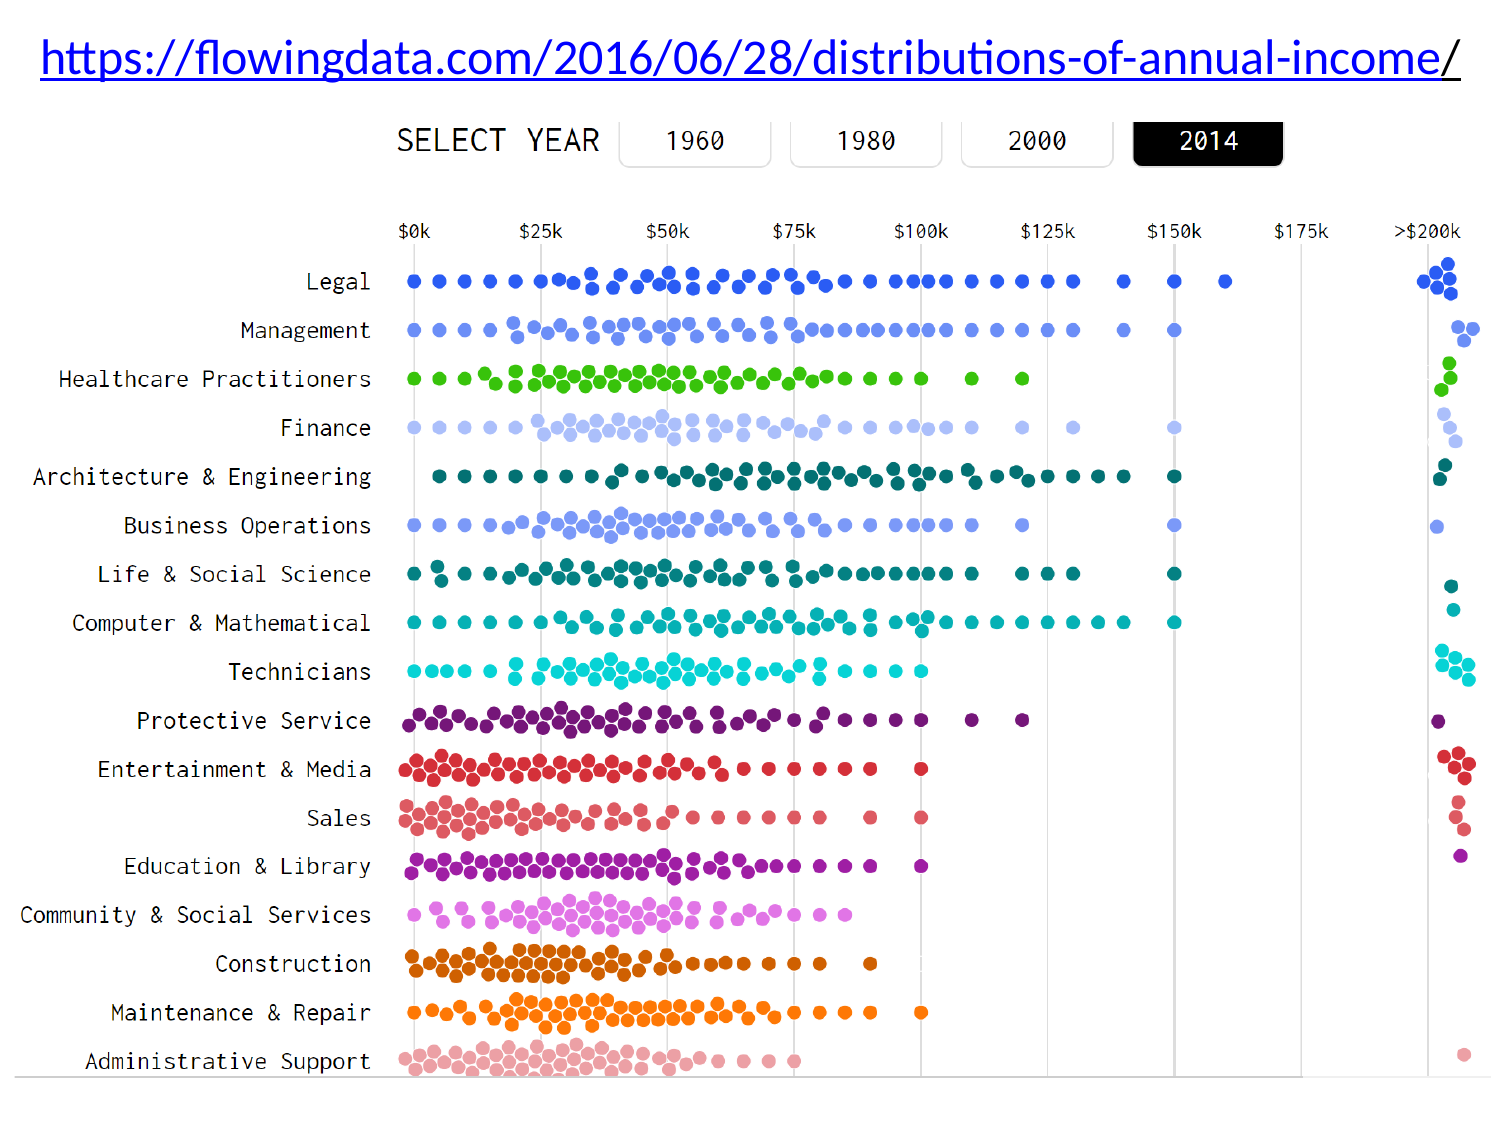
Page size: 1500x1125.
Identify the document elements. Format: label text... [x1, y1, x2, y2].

text_box https://flowingdata.com/2016/06/28/distributions-of-annual-income/ [25, 16, 1487, 92]
picture [14, 121, 1491, 1078]
